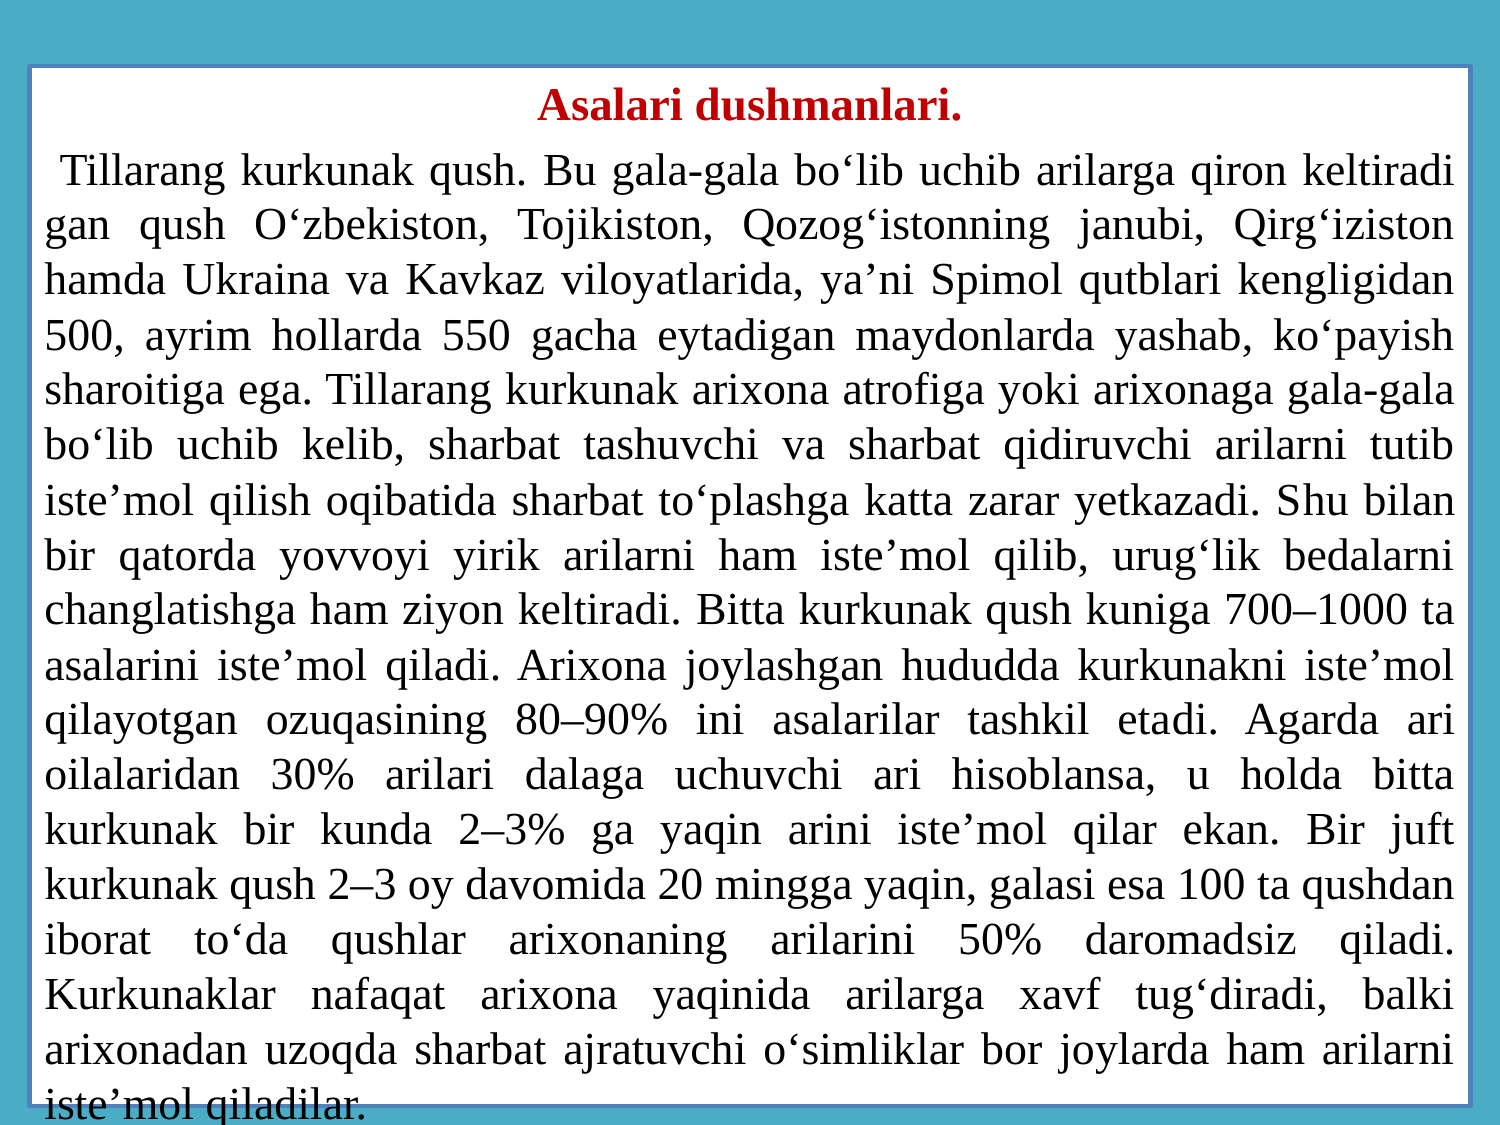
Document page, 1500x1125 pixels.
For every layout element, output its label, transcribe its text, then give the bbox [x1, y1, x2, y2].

list Asalari dushmanlari. Tillarang kurkunak qush. Bu gala-gala bo‘lib uchib arilarga qiron keltiradi­gan qush O‘zbekiston, Tojikiston, Qozog‘istonning janubi, Qirg‘iziston hamda Ukraina va Kavkaz viloyatlarida, ya’ni Sрimol qutblari kengligidan 500, ayrim hollarda 550 gacha eytadigan maydonlarda yashab, ko‘payish sharoitiga ega. Til­larang kurkunak arixona atrofiga yoki arixonaga gala-gala bo‘lib uchib kelib, sharbat tashuvchi va sharbat qidiruvchi arilarni tutib iste’mol qilish oqibatida sharbat to‘plashga katta zarar yetkazadi. Shu bilan bir qatorda yovvoyi yirik arilarni ham iste’mol qilib, urug‘lik bedalarni changla­tishga ham ziyon keltiradi. Bitta kurkunak qush kuniga 700–1000 ta asalarini iste’­mol qiladi. Arixona joylashgan hududda kurkunakni iste’mol qilayotgan ozuqasining 80–90% ini asalarilar tashkil eta­di. Agarda ari oilalaridan 30% arilari dalaga uchuvchi ari hisoblansa, u holda bitta kurkunak bir kunda 2–3% ga yaqin arini iste’mol qilar ekan. Bir juft kurkunak qush 2–3 oy davomida 20 mingga yaqin, galasi esa 100 ta qushdan iborat to‘da qushlar arixonaning arilarini 50% daromad­siz qiladi. Kurkunaklar nafaqat arixona yaqinida arilarga xavf tug‘diradi, balki arixonadan uzoqda sharbat ajratuvchi o‘simliklar bor joylarda ham arilarni iste’mol qiladilar. [27, 64, 1473, 1108]
